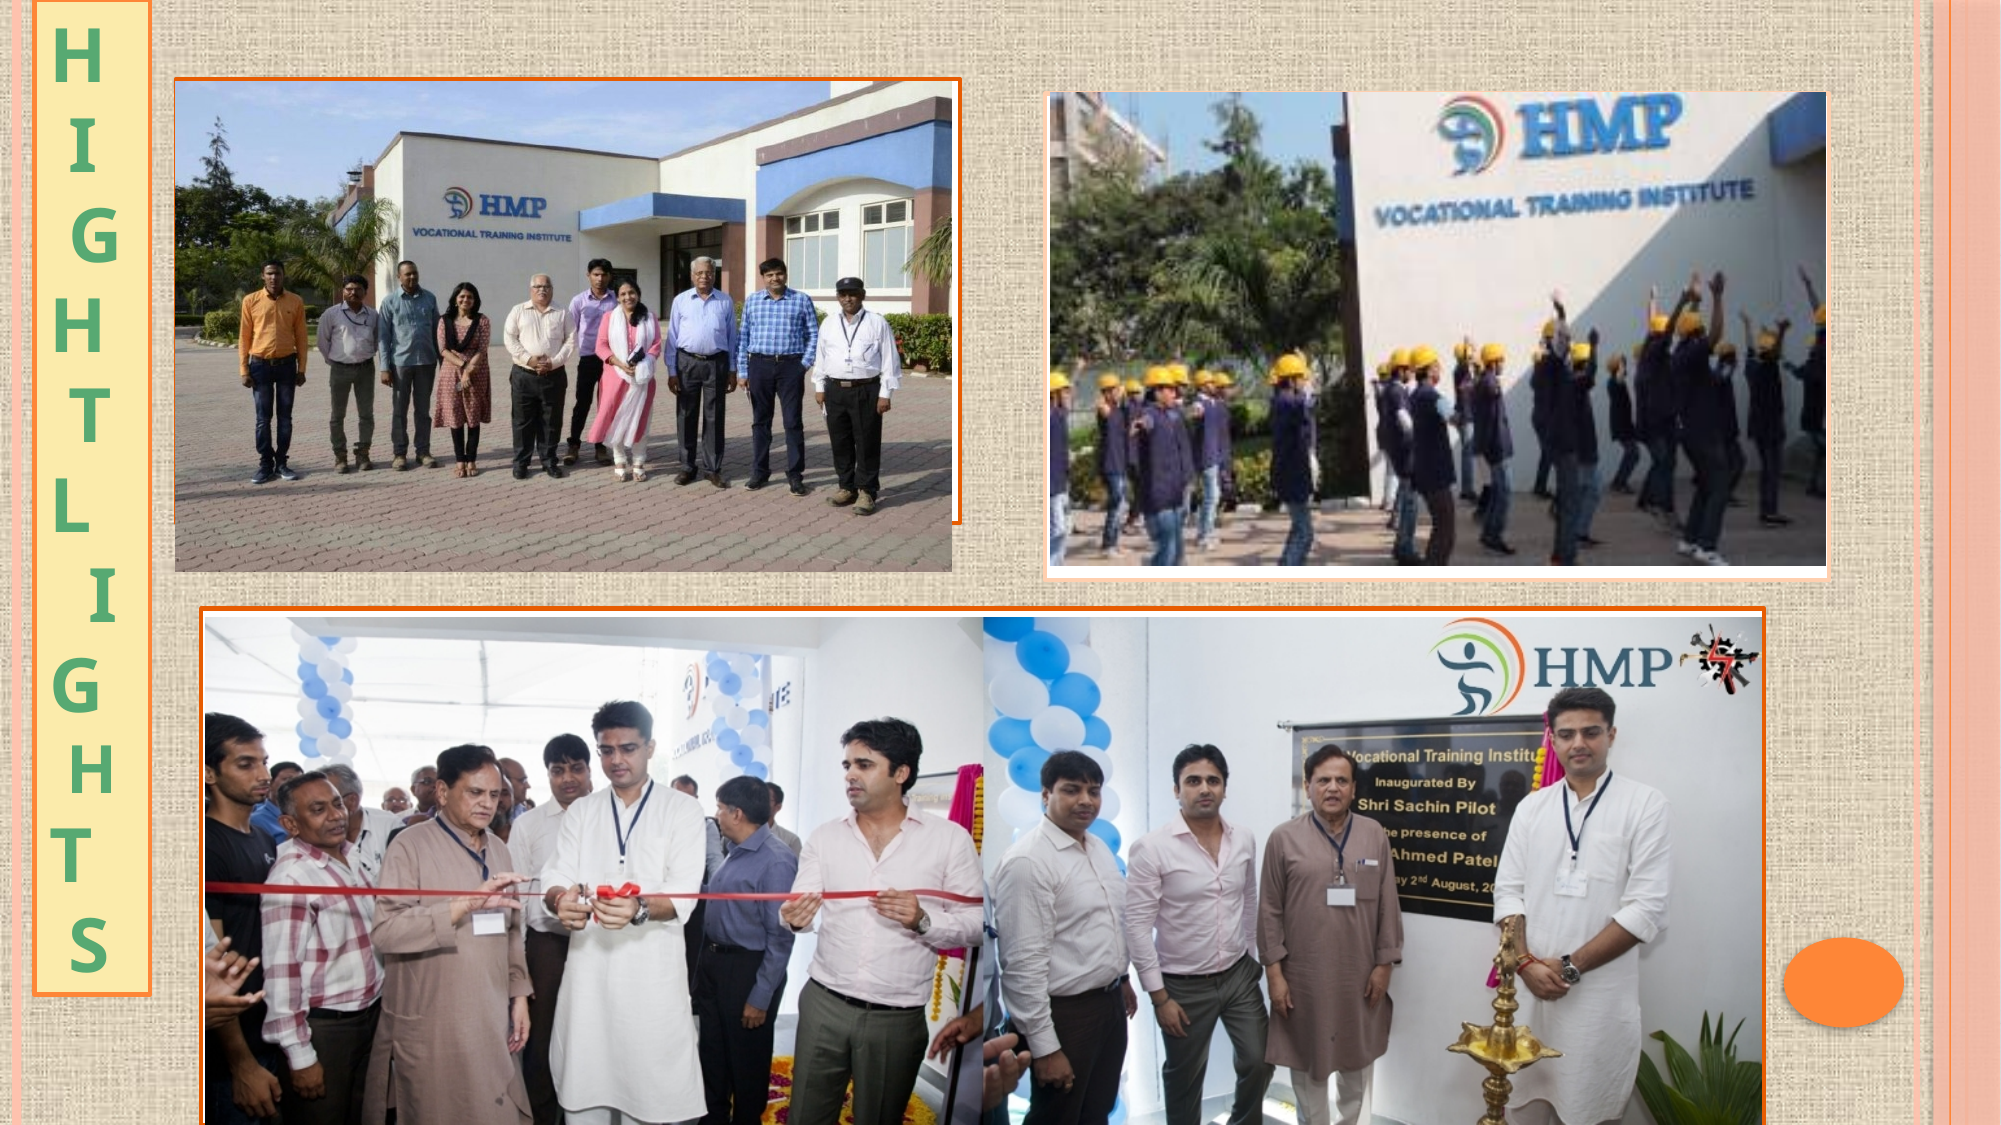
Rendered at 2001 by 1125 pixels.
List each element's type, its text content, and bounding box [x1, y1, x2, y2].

text_box [199, 606, 1766, 1125]
picture [22, 0, 1913, 1125]
text_box H I G H T L I G H T S [34, 0, 150, 995]
picture [0, 0, 12, 1125]
text_box [1043, 568, 1831, 582]
picture [205, 616, 1762, 1125]
text_box [174, 77, 962, 525]
picture [1920, 0, 1933, 1125]
